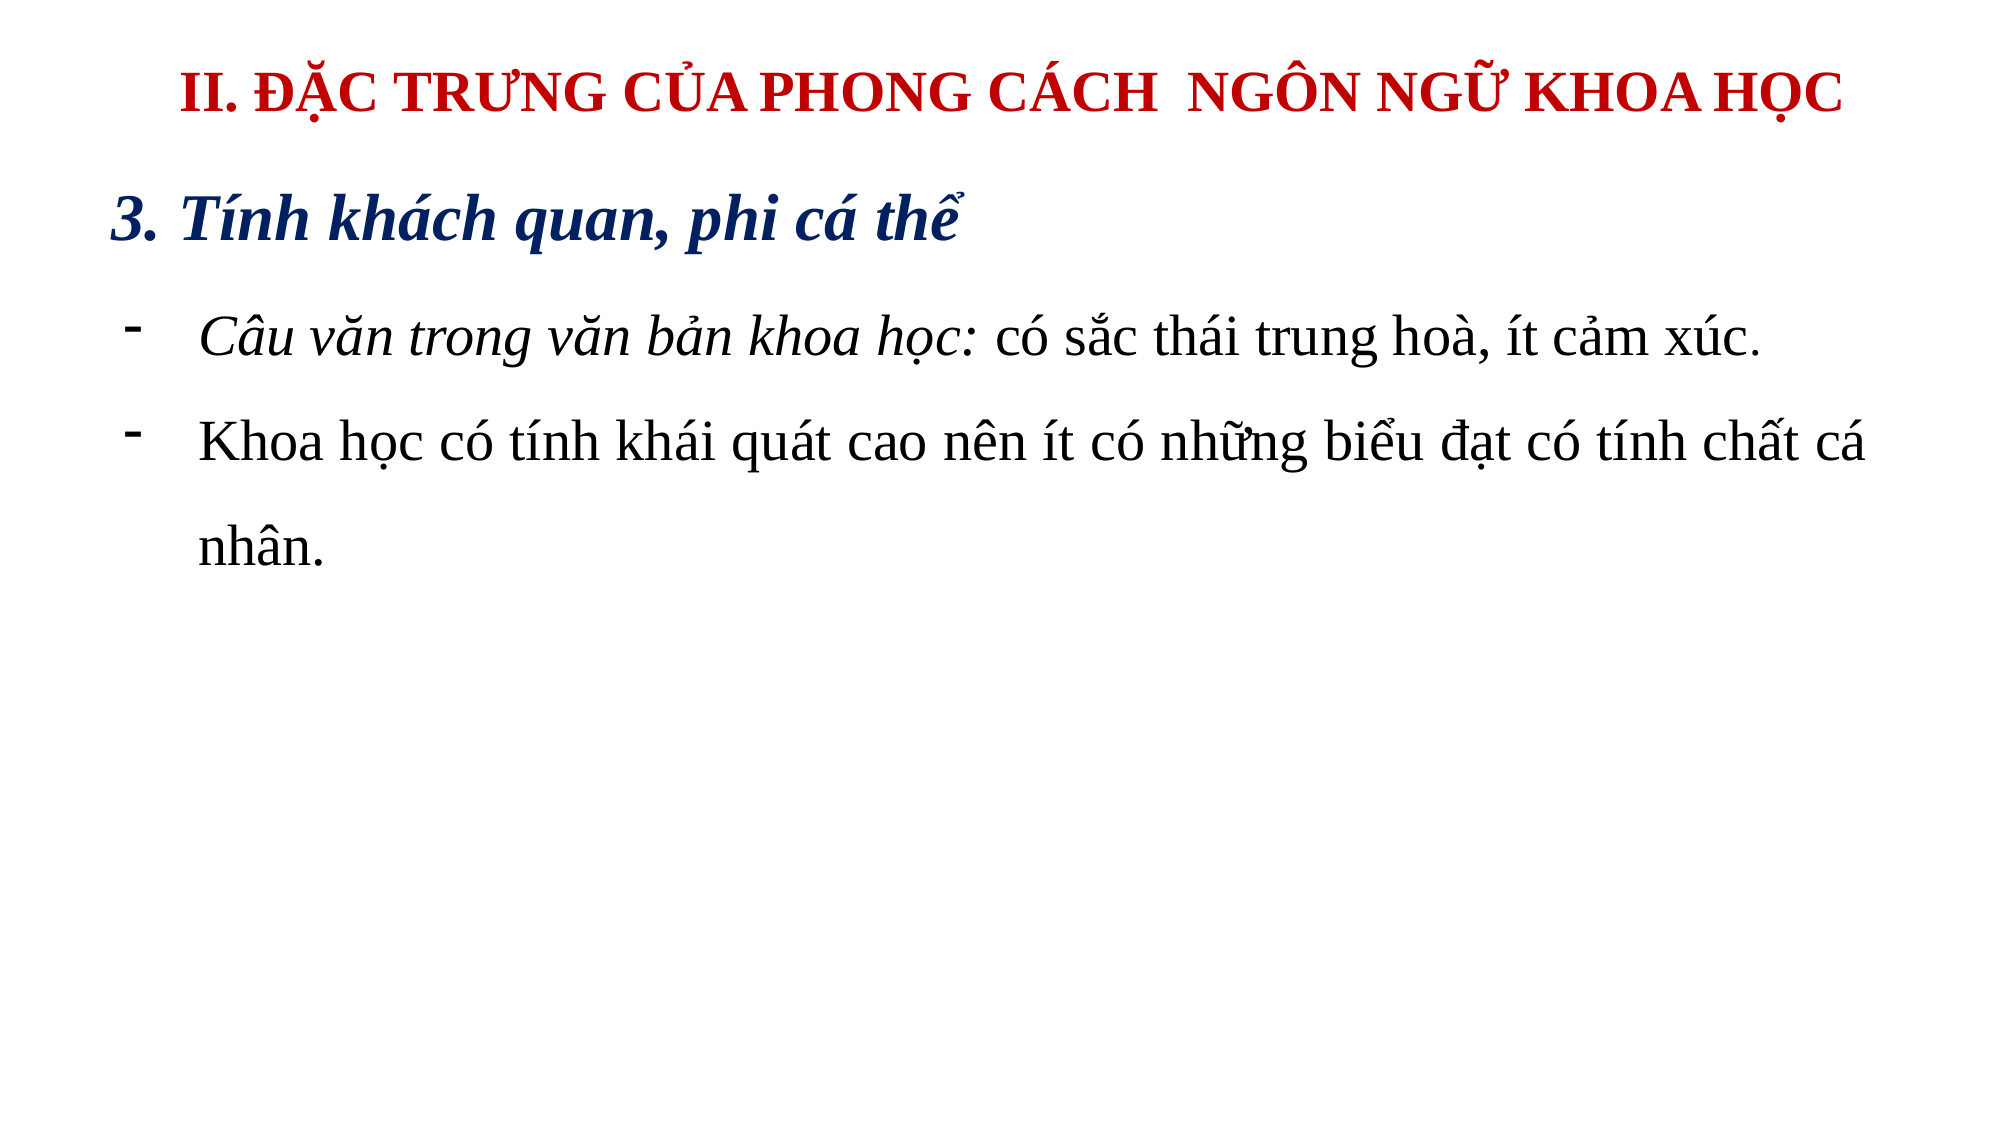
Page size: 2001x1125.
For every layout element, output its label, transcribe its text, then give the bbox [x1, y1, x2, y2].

list 3. Tính khách quan, phi cá thể [96, 126, 1947, 277]
text_box Câu văn trong văn bản khoa học: có sắc thái trung hoà, ít cảm xúc. Khoa học có tính khái quát cao nên ít có những biểu đạt có tính chất cá nhân. [108, 255, 1883, 711]
title II. ĐẶC TRƯNG CỦA PHONG CÁCH NGÔN NGỮ KHOA HỌC [112, 0, 1913, 183]
